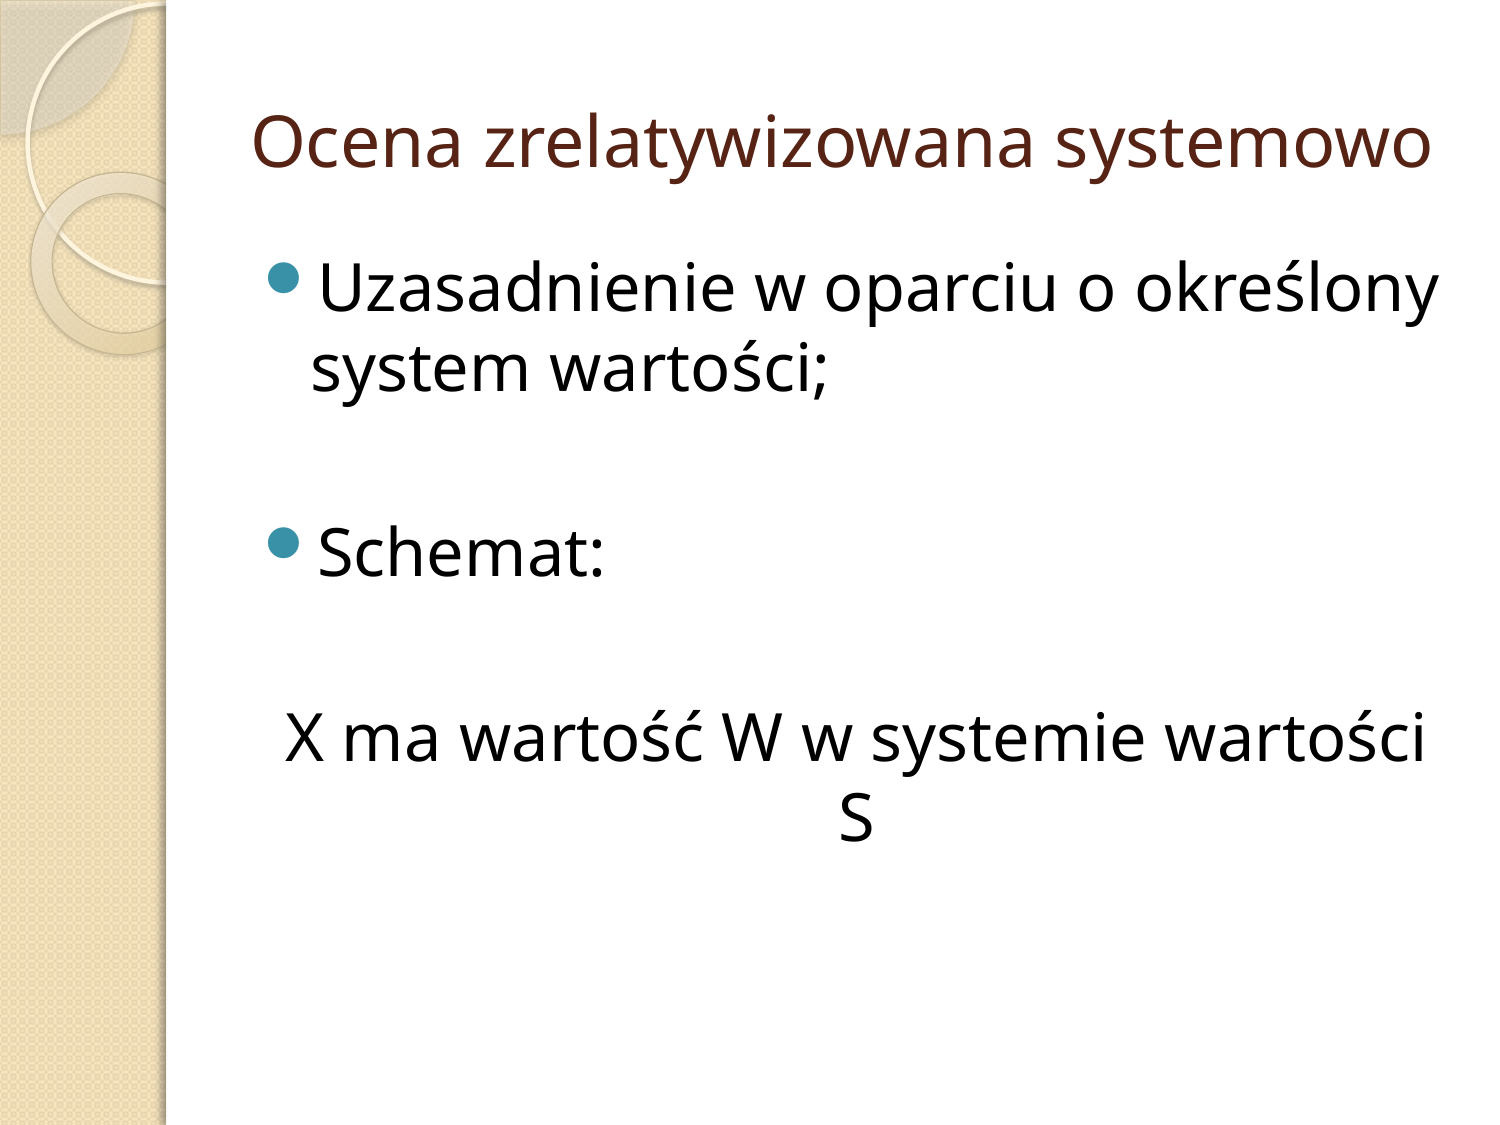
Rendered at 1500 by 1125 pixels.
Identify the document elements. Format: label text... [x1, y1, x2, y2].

title Ocena zrelatywizowana systemowo [235, 45, 1466, 233]
list Uzasadnienie w oparciu o określony system wartości; Schemat: X ma wartość W w systemie wartości S [235, 237, 1466, 1025]
